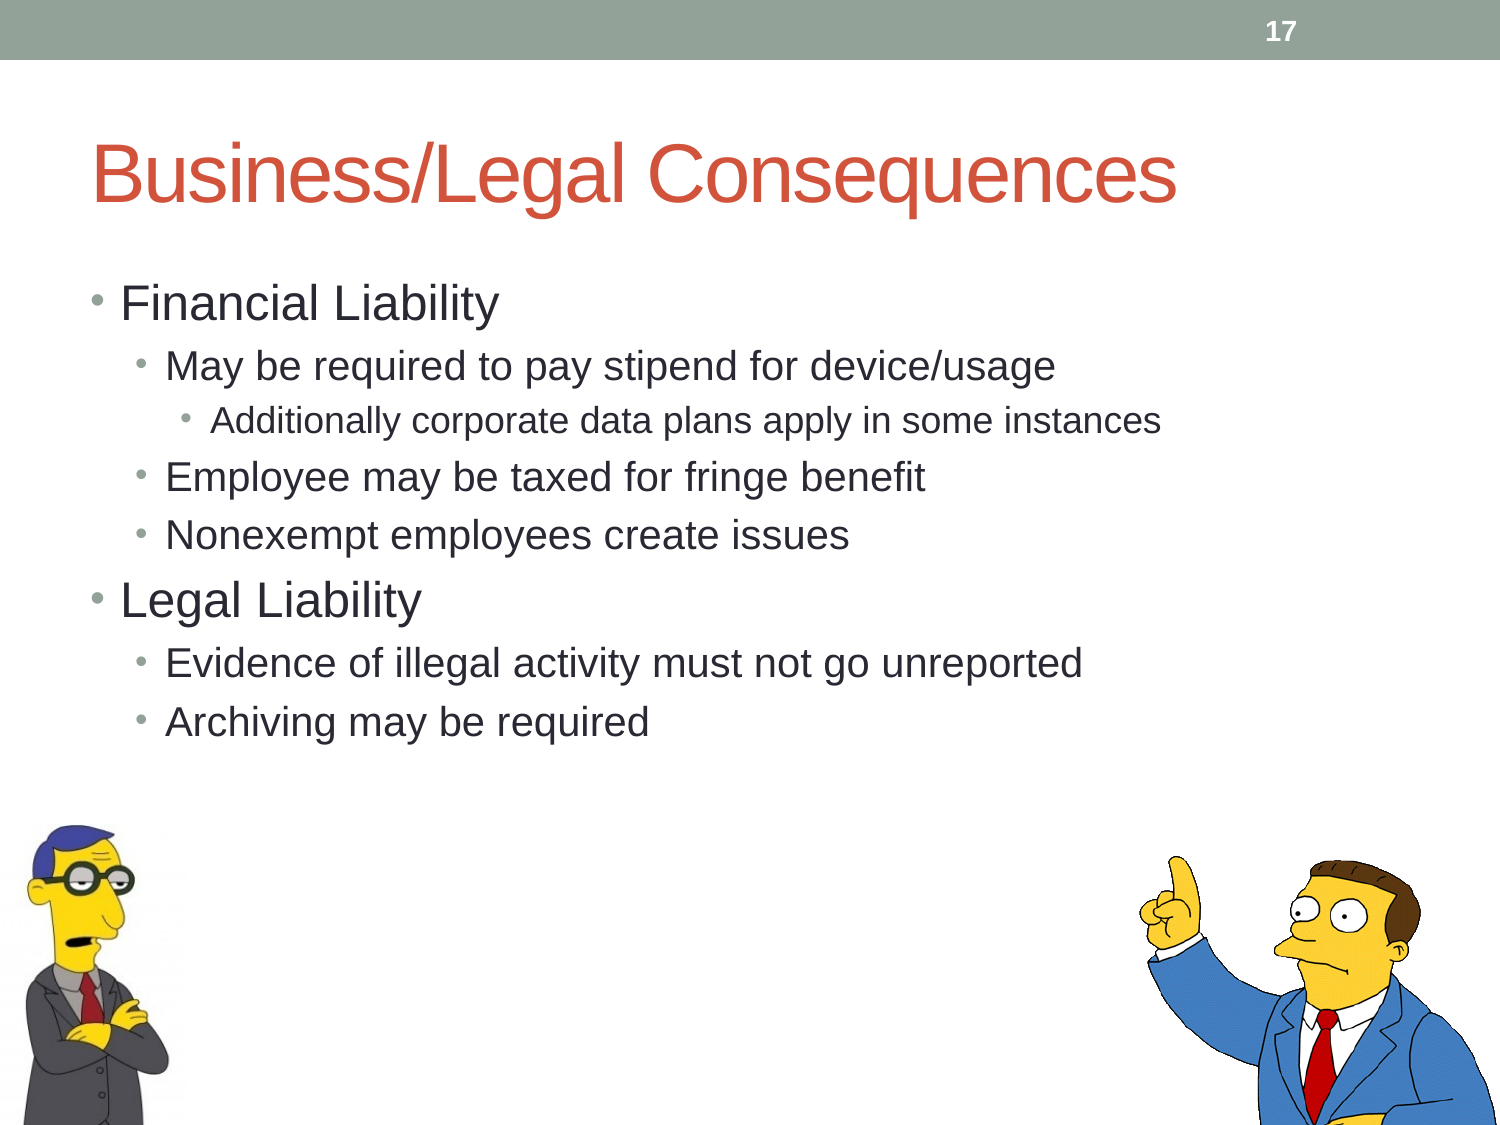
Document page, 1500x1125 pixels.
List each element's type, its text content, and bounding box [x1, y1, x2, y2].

title Business/Legal Consequences [75, 87, 1425, 250]
picture [1136, 837, 1500, 1125]
list Financial Liability May be required to pay stipend for device/usage Additionally corporate data plans apply in some instances Employee may be taxed for fringe benefit Nonexempt employees create issues Legal Liability Evidence of illegal activity must not go unreported Archiving may be required [75, 262, 1425, 1063]
slide_number 17 [1250, 3, 1425, 57]
picture [0, 824, 189, 1125]
